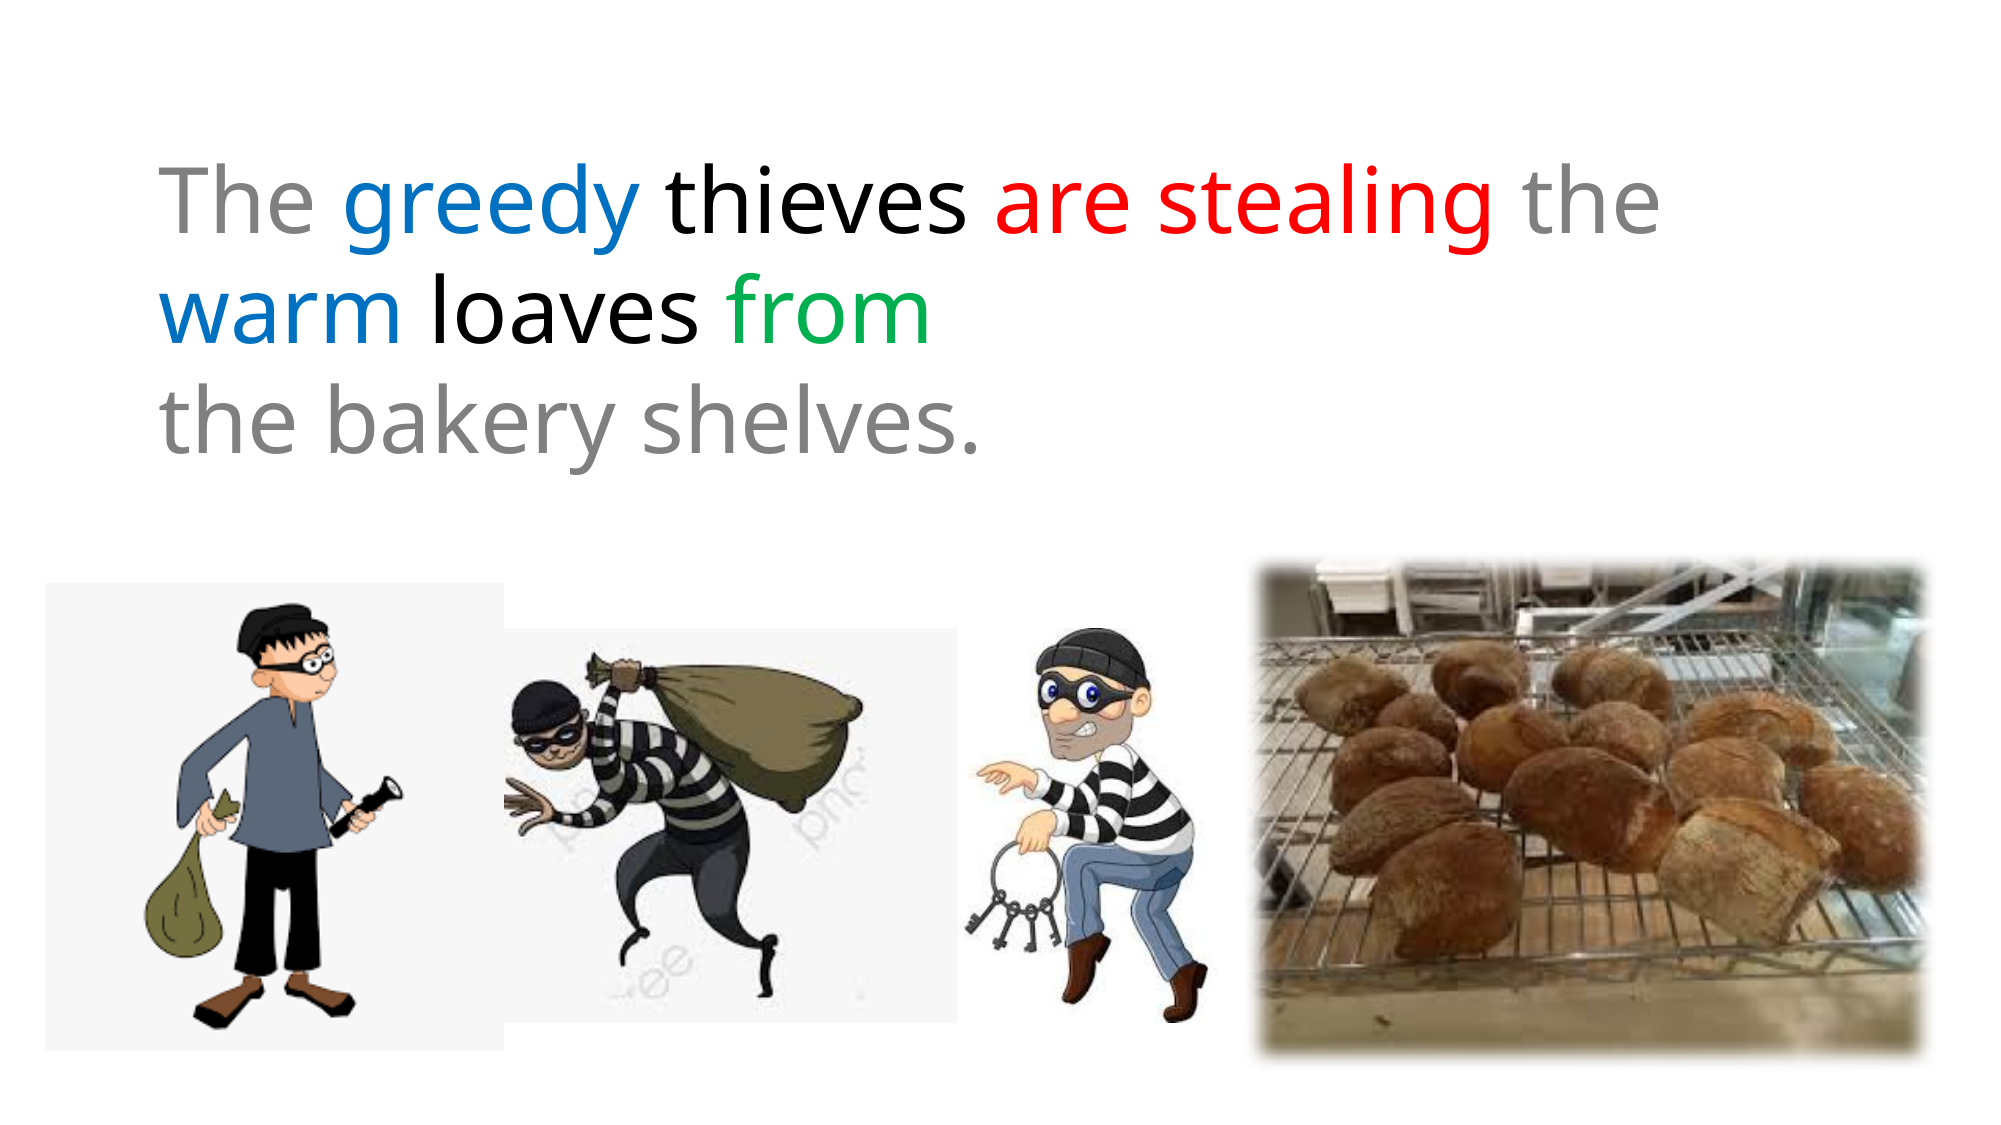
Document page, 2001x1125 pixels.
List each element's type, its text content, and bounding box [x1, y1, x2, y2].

text_box The greedy thieves are stealing the warm loaves from the bakery shelves. [143, 134, 1914, 480]
picture [45, 551, 1937, 1071]
